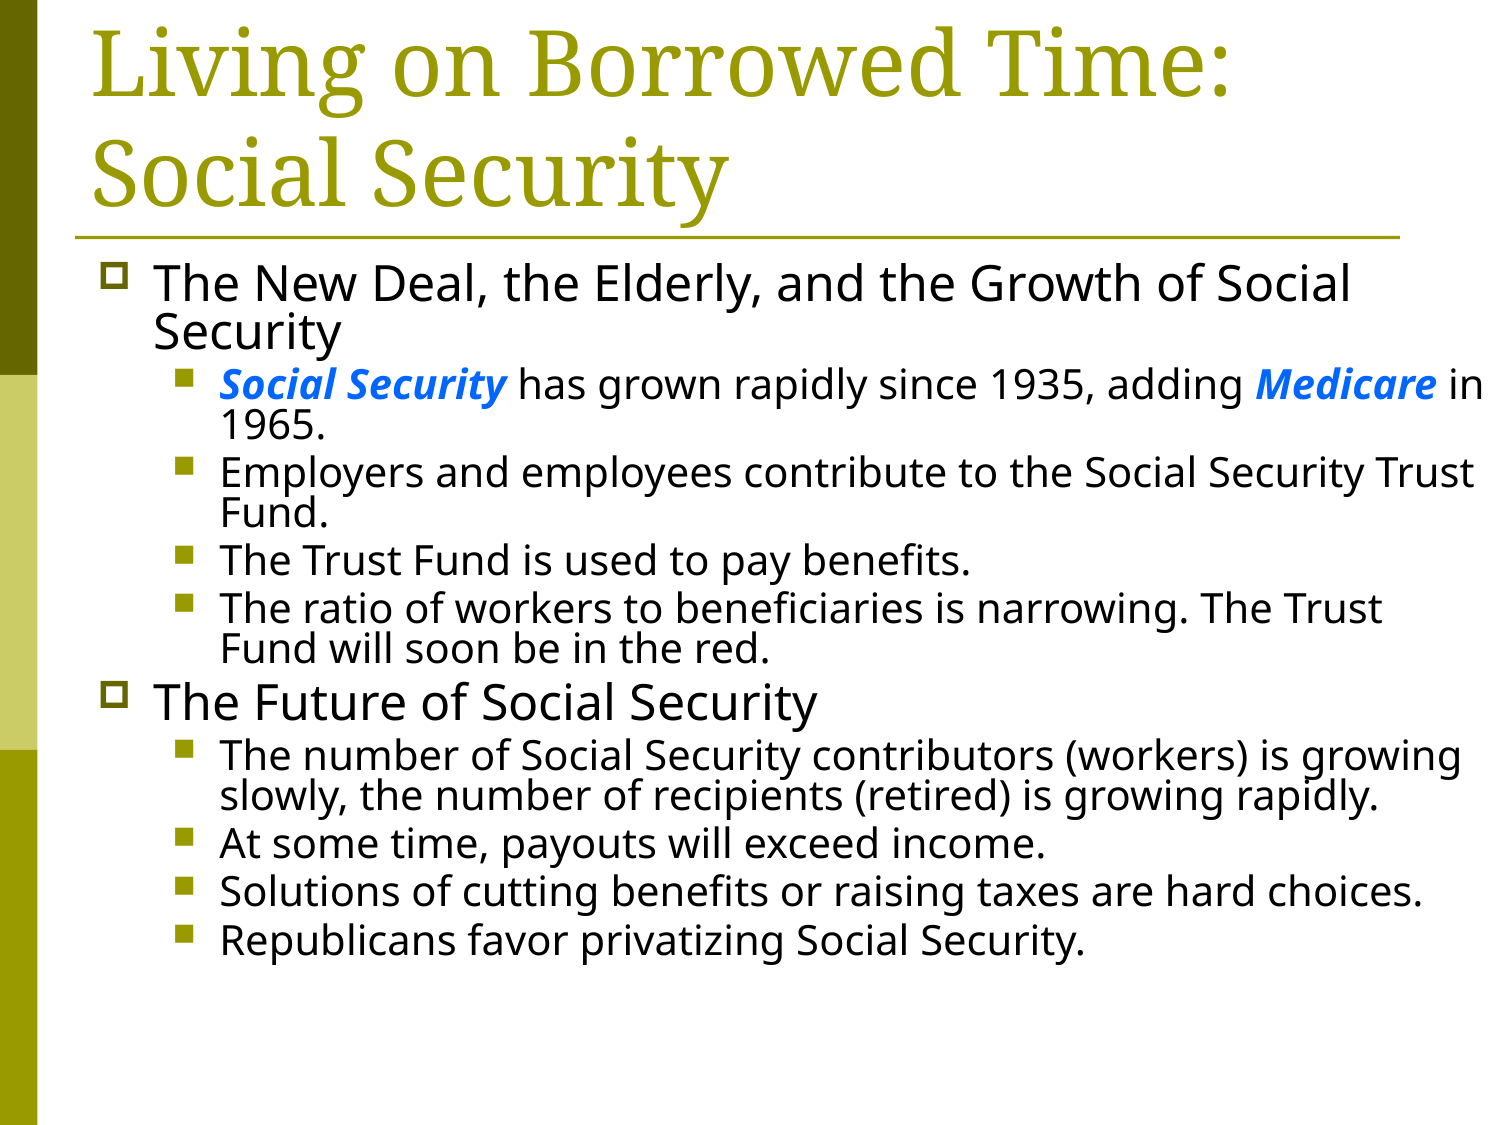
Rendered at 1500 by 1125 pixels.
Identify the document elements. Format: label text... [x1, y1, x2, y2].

title Living on Borrowed Time: Social Security [74, 45, 1426, 233]
list The New Deal, the Elderly, and the Growth of Social Security Social Security has grown rapidly since 1935, adding Medicare in 1965. Employers and employees contribute to the Social Security Trust Fund. The Trust Fund is used to pay benefits. The ratio of workers to beneficiaries is narrowing. The Trust Fund will soon be in the red. The Future of Social Security The number of Social Security contributors (workers) is growing slowly, the number of recipients (retired) is growing rapidly. At some time, payouts will exceed income. Solutions of cutting benefits or raising taxes are hard choices. Republicans favor privatizing Social Security. [82, 255, 1500, 1089]
